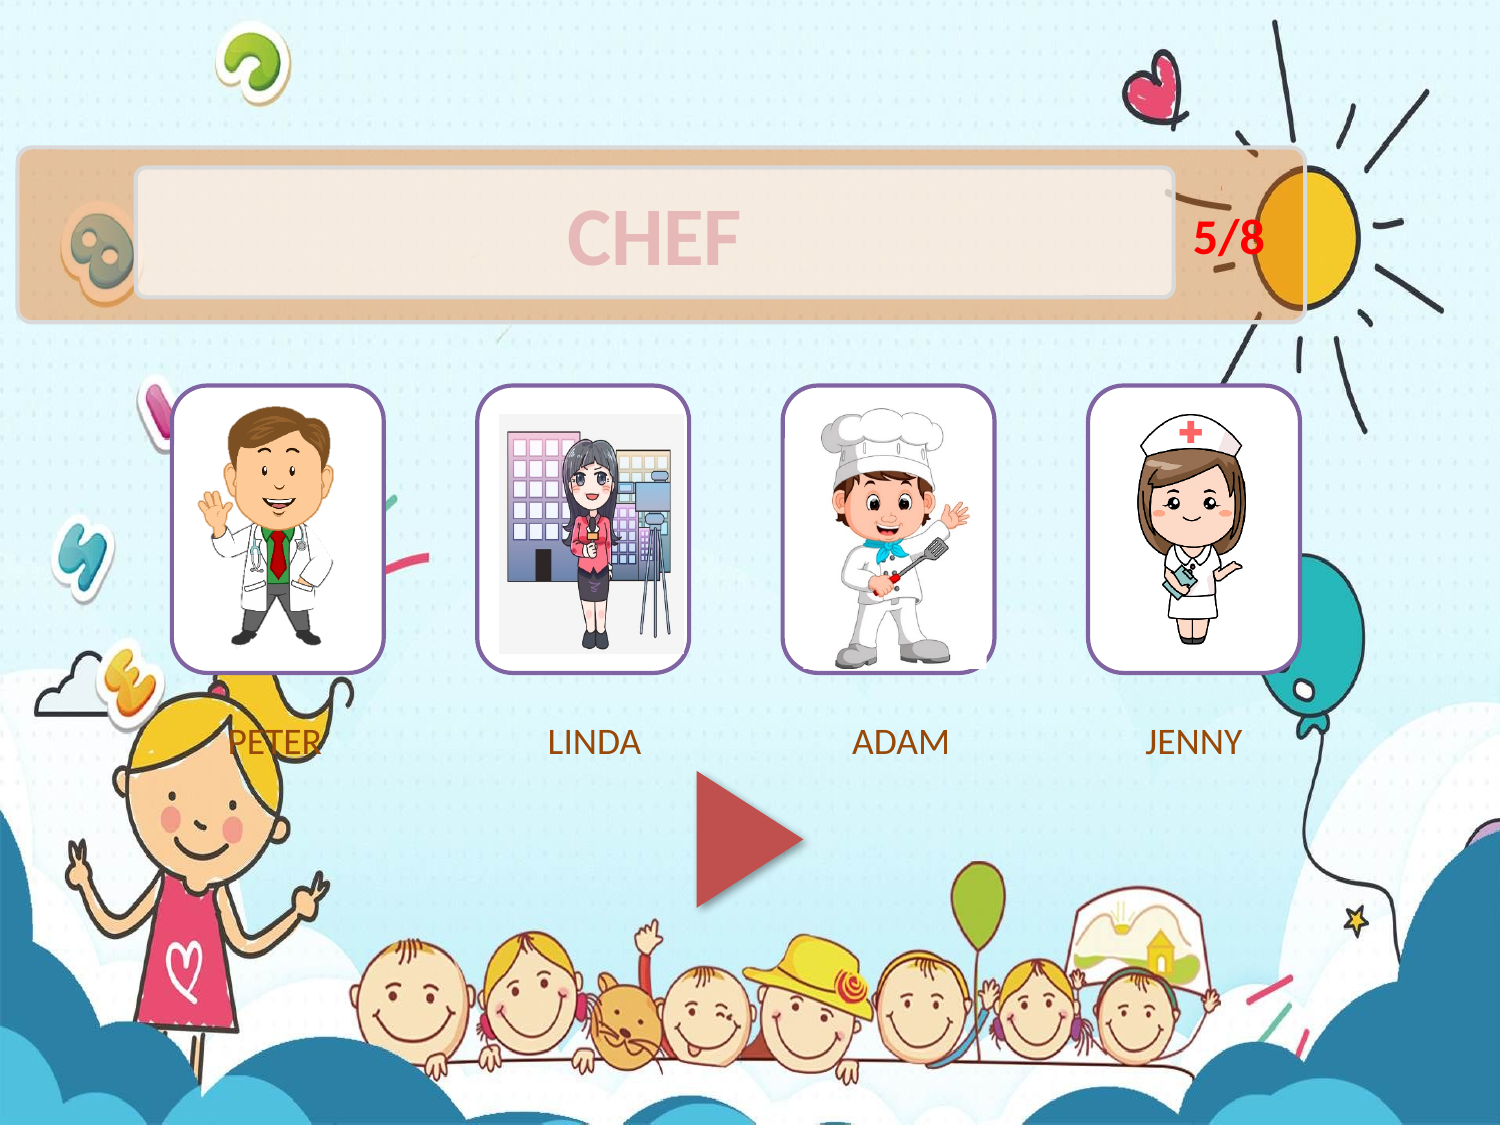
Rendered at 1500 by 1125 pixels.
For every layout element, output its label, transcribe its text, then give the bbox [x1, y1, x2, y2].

text_box CHEF [133, 165, 1176, 300]
text_box LINDA [468, 709, 721, 770]
text_box [169, 383, 386, 676]
text_box JENNY [1067, 709, 1321, 770]
picture [0, 0, 1500, 1125]
text_box PETER [148, 709, 401, 770]
text_box ADAM [774, 709, 1028, 770]
text_box [475, 383, 692, 676]
text_box [780, 383, 997, 670]
text_box [1085, 383, 1303, 676]
text_box [694, 769, 806, 910]
text_box [15, 145, 1308, 325]
text_box 5/8 [1163, 197, 1295, 272]
